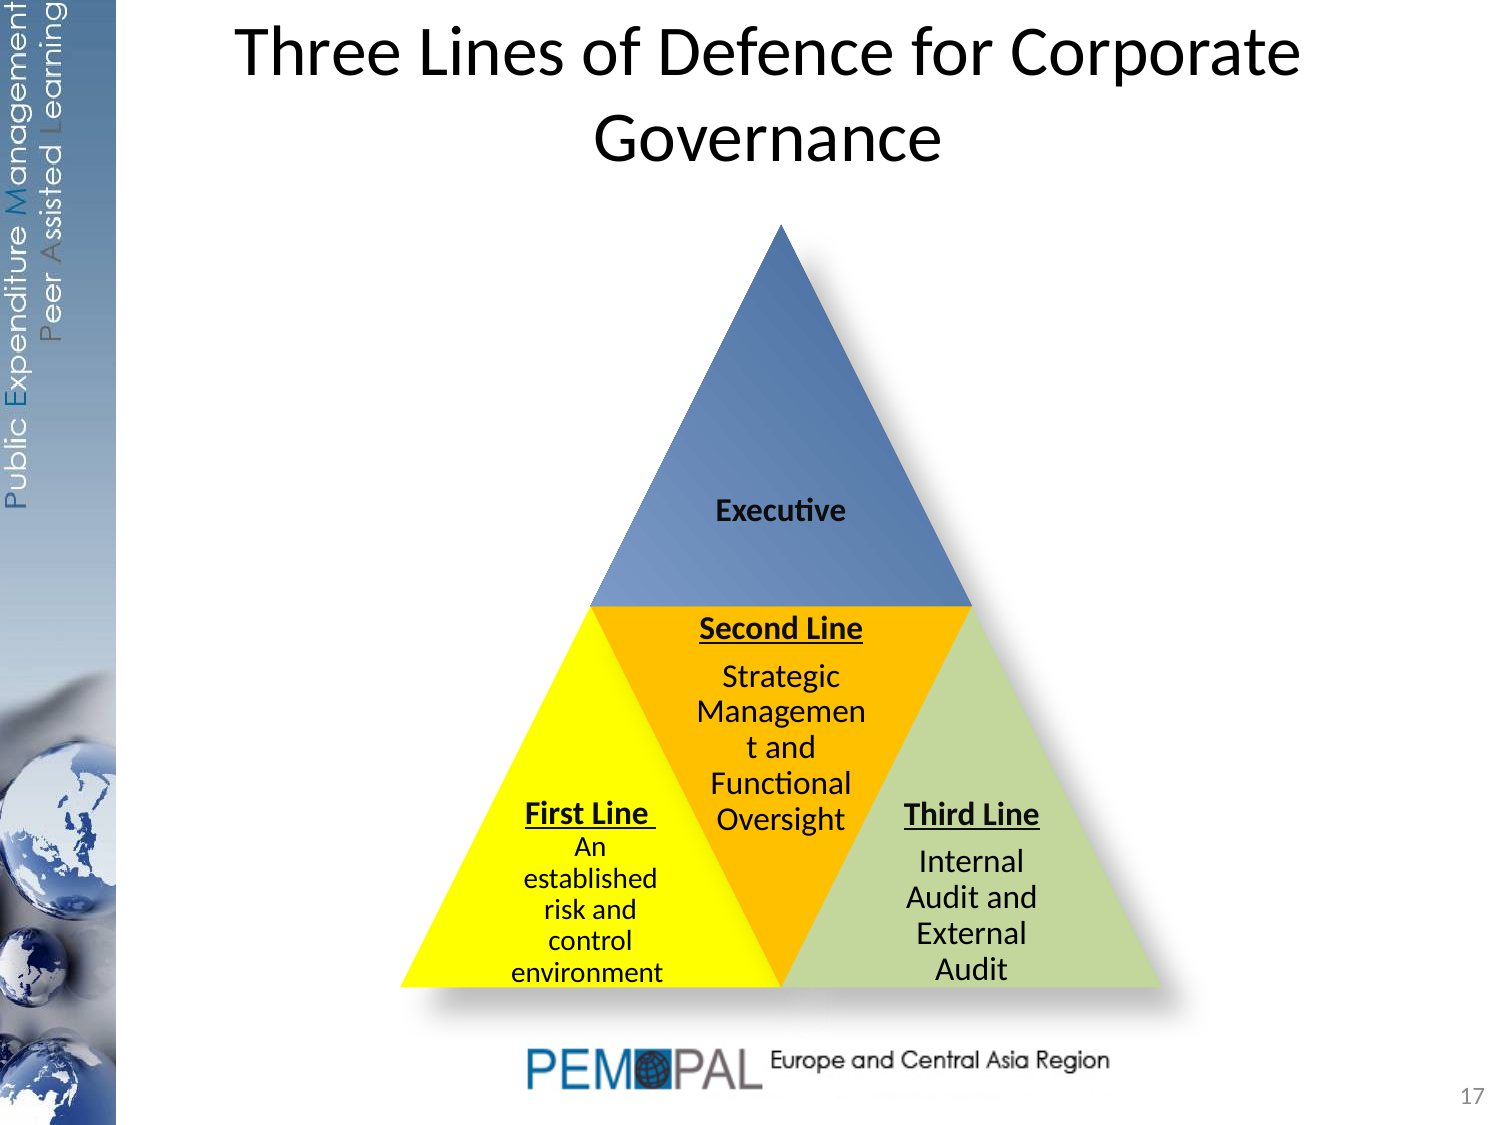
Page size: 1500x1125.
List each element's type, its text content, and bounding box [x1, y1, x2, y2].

title Three Lines of Defence for Corporate Governance [112, 0, 1425, 184]
slide_number 17 [1312, 1069, 1500, 1120]
picture [525, 1037, 1113, 1100]
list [112, 224, 1451, 988]
picture [0, 0, 116, 1125]
